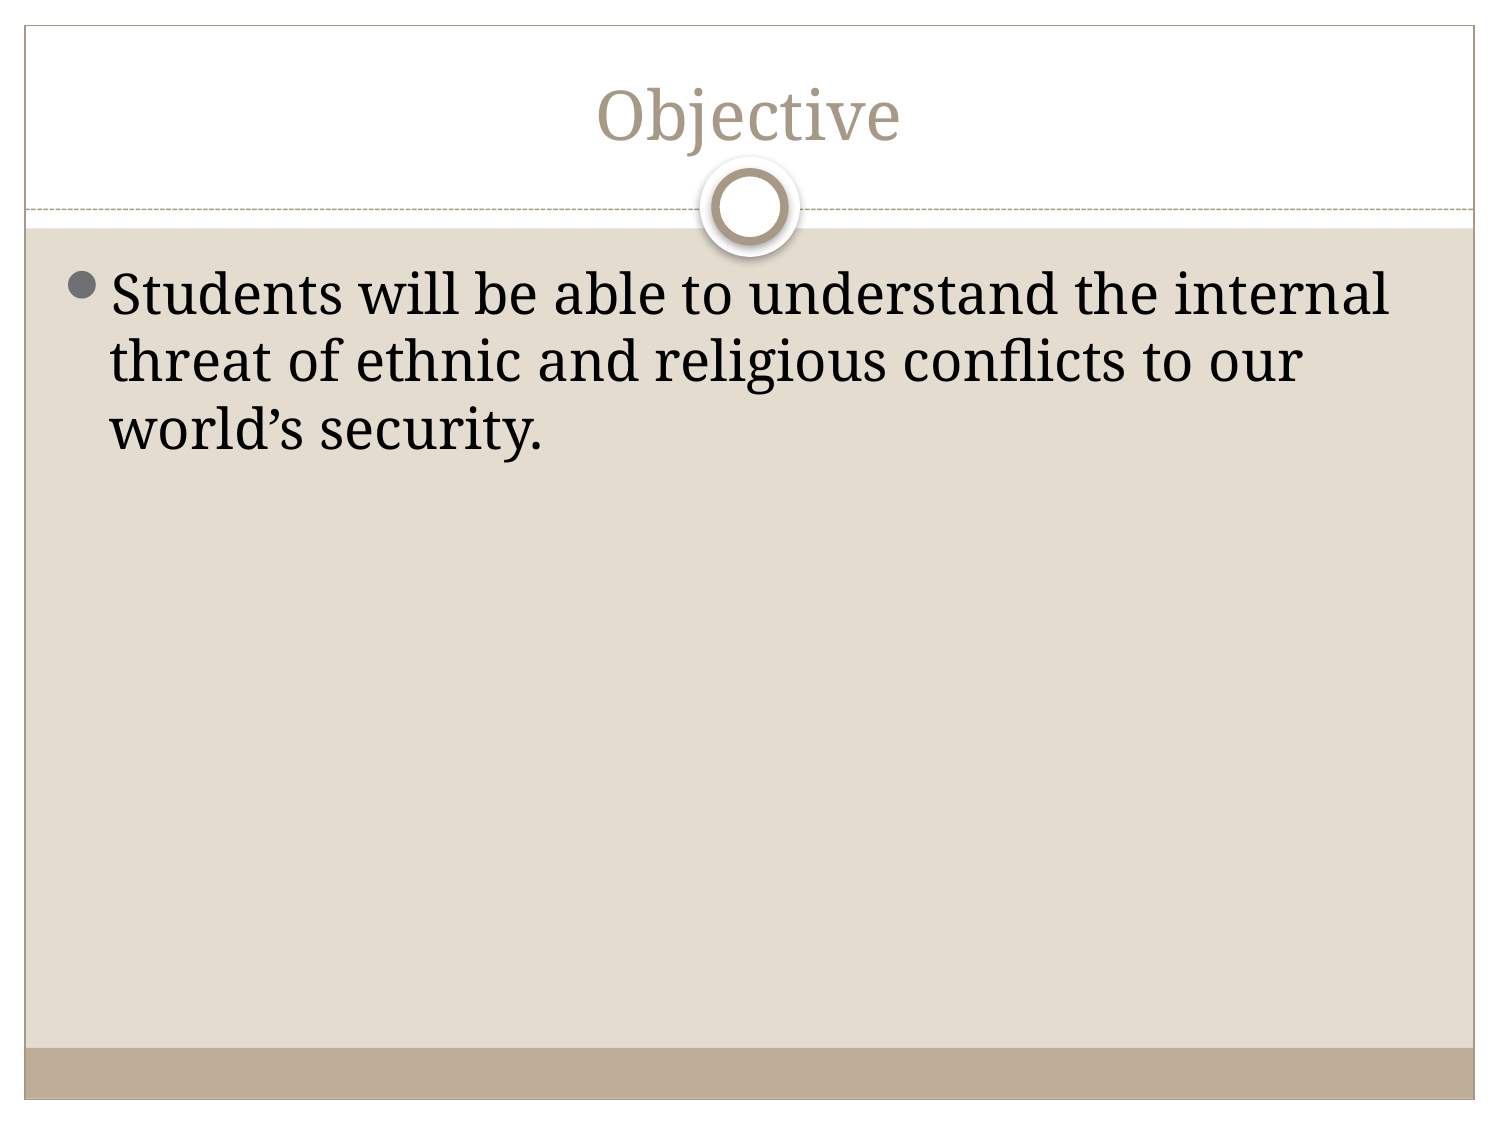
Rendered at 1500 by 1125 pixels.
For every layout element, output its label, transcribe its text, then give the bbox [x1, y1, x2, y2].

list Students will be able to understand the internal threat of ethnic and religious conflicts to our world’s security. [49, 250, 1445, 1001]
title Objective [49, 37, 1450, 162]
